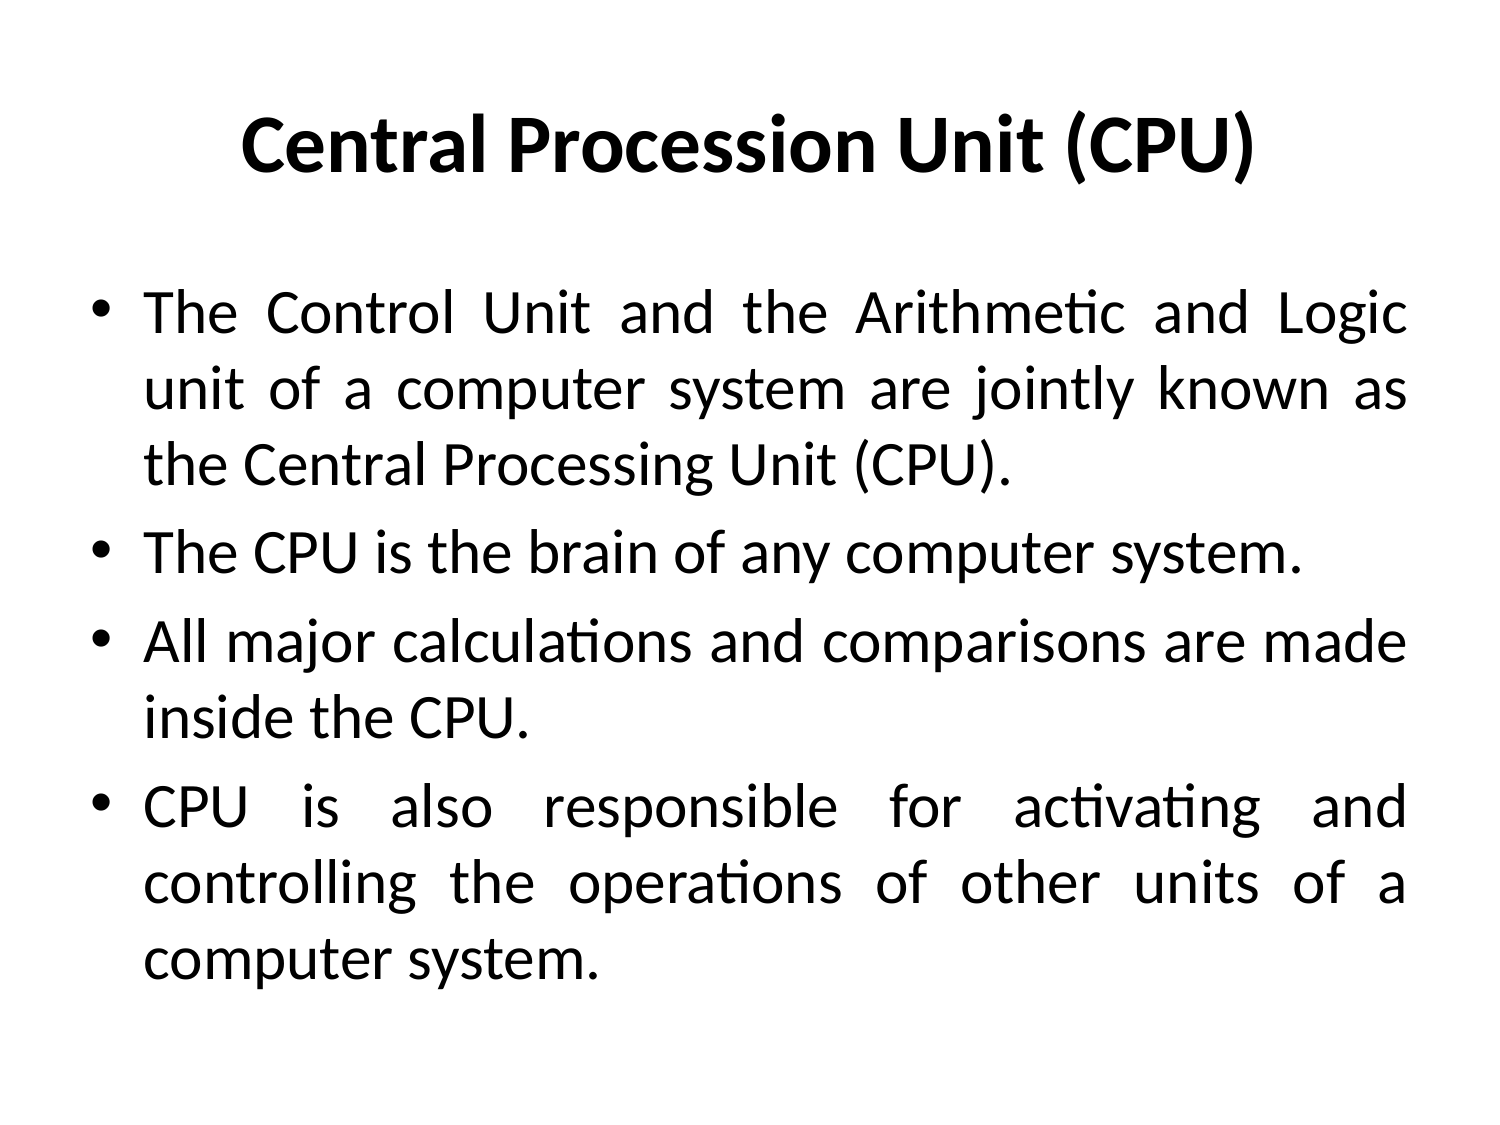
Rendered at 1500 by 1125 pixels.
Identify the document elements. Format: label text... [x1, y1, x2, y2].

title Central Procession Unit (CPU) [75, 45, 1425, 233]
list The Control Unit and the Arithmetic and Logic unit of a computer system are jointly known as the Central Processing Unit (CPU). The CPU is the brain of any computer system. All major calculations and comparisons are made inside the CPU. CPU is also responsible for activating and controlling the operations of other units of a computer system. [75, 262, 1425, 1005]
